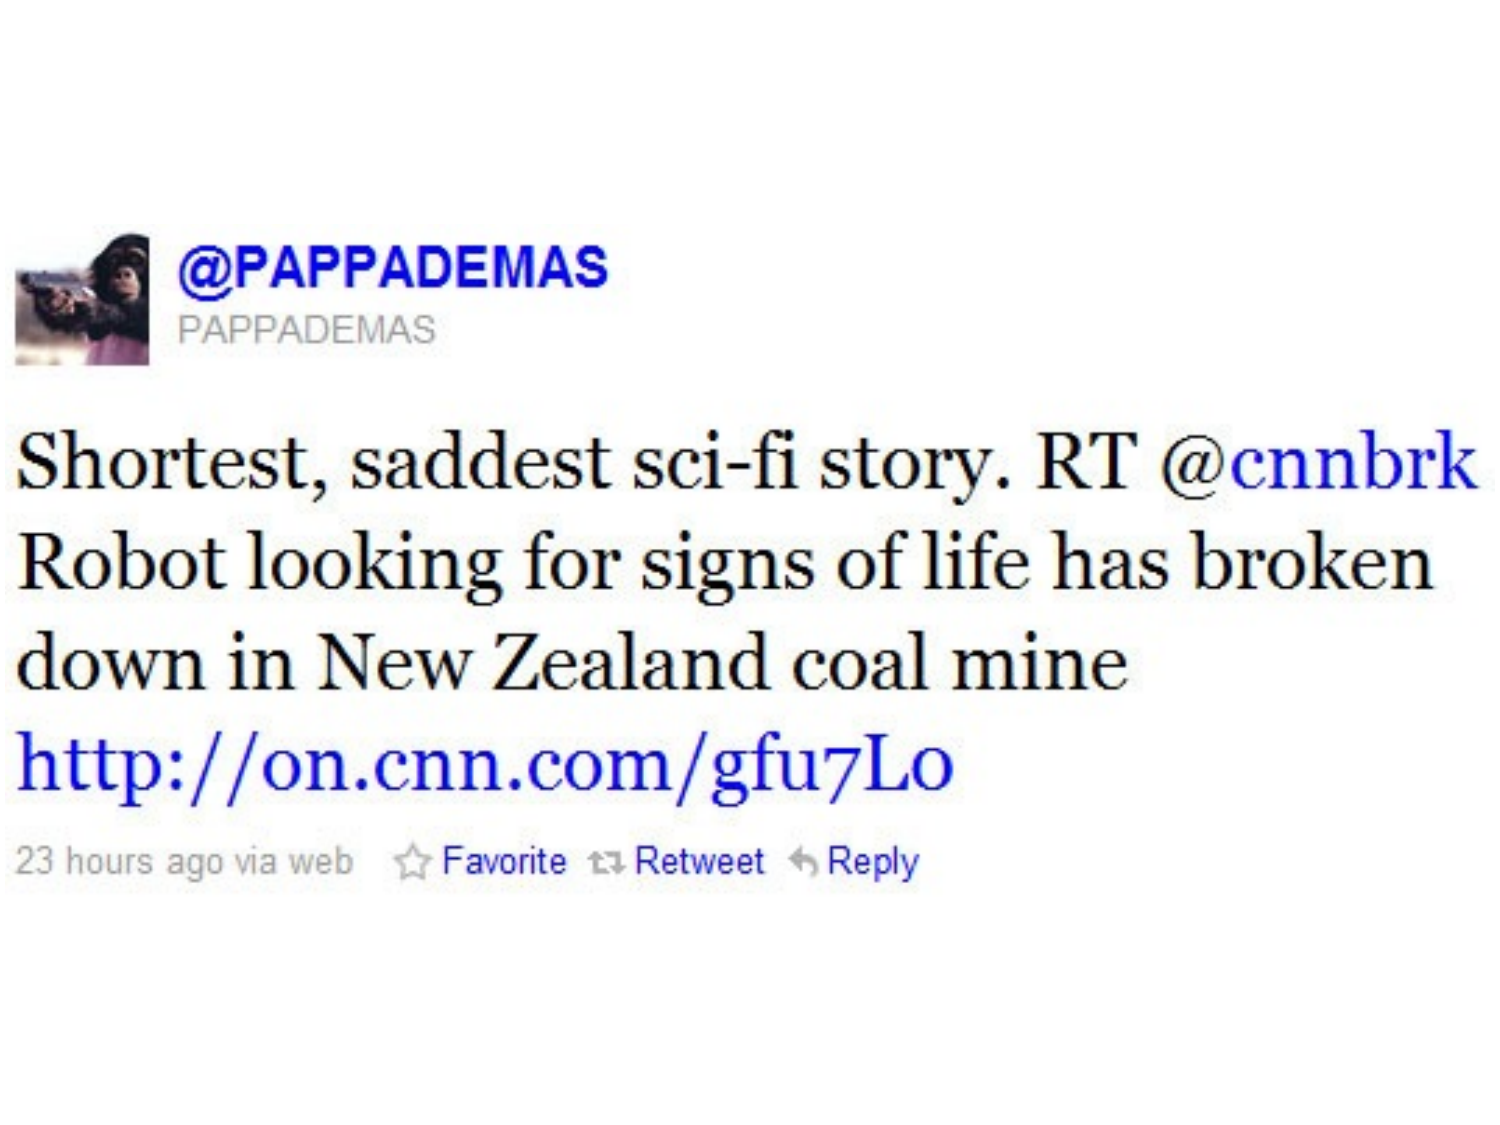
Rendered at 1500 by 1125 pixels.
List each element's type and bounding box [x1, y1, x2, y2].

picture [5, 224, 1495, 898]
